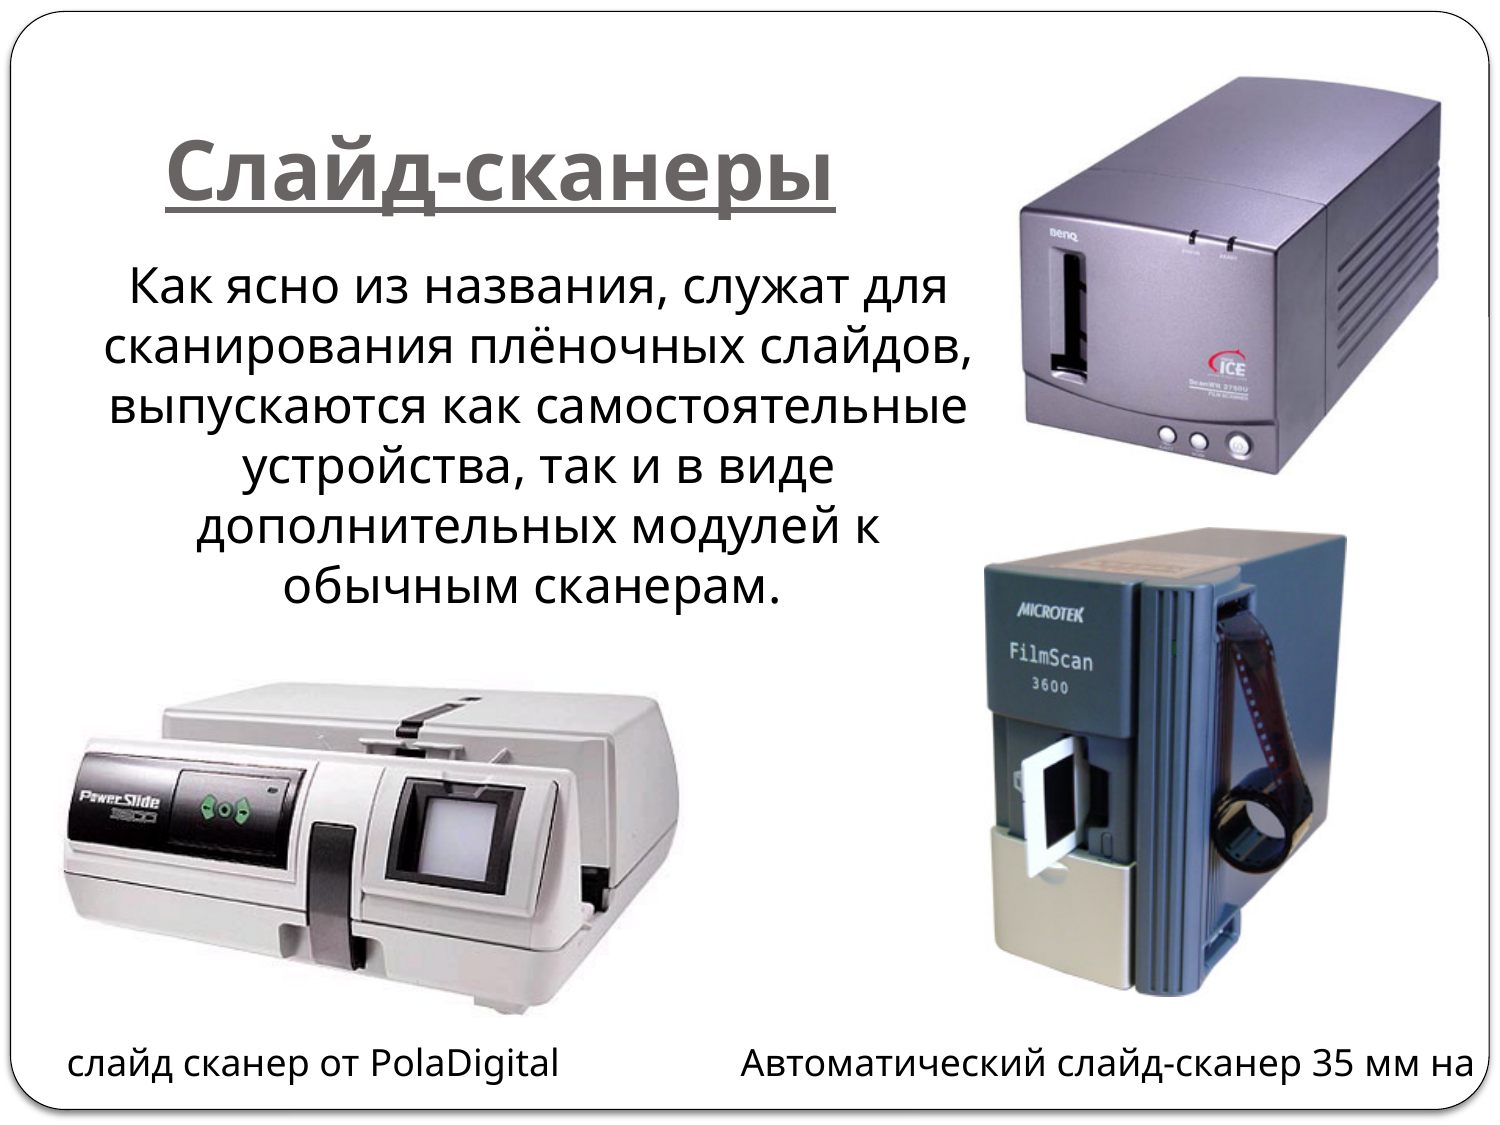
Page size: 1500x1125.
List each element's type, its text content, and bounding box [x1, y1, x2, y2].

picture [1007, 46, 1454, 493]
picture [984, 527, 1348, 997]
picture [58, 679, 684, 1018]
title Слайд-сканеры [150, 45, 1006, 233]
text_box Автоматический слайд-сканер 35 мм на [725, 1031, 1491, 1091]
text_box слайд сканер от PolaDigital [51, 1031, 575, 1091]
text_box Как ясно из названия, служат для сканирования плёночных слайдов, выпускаются как самостоятельные устройства, так и в виде дополнительных модулей к обычным сканерам. [58, 246, 1020, 621]
